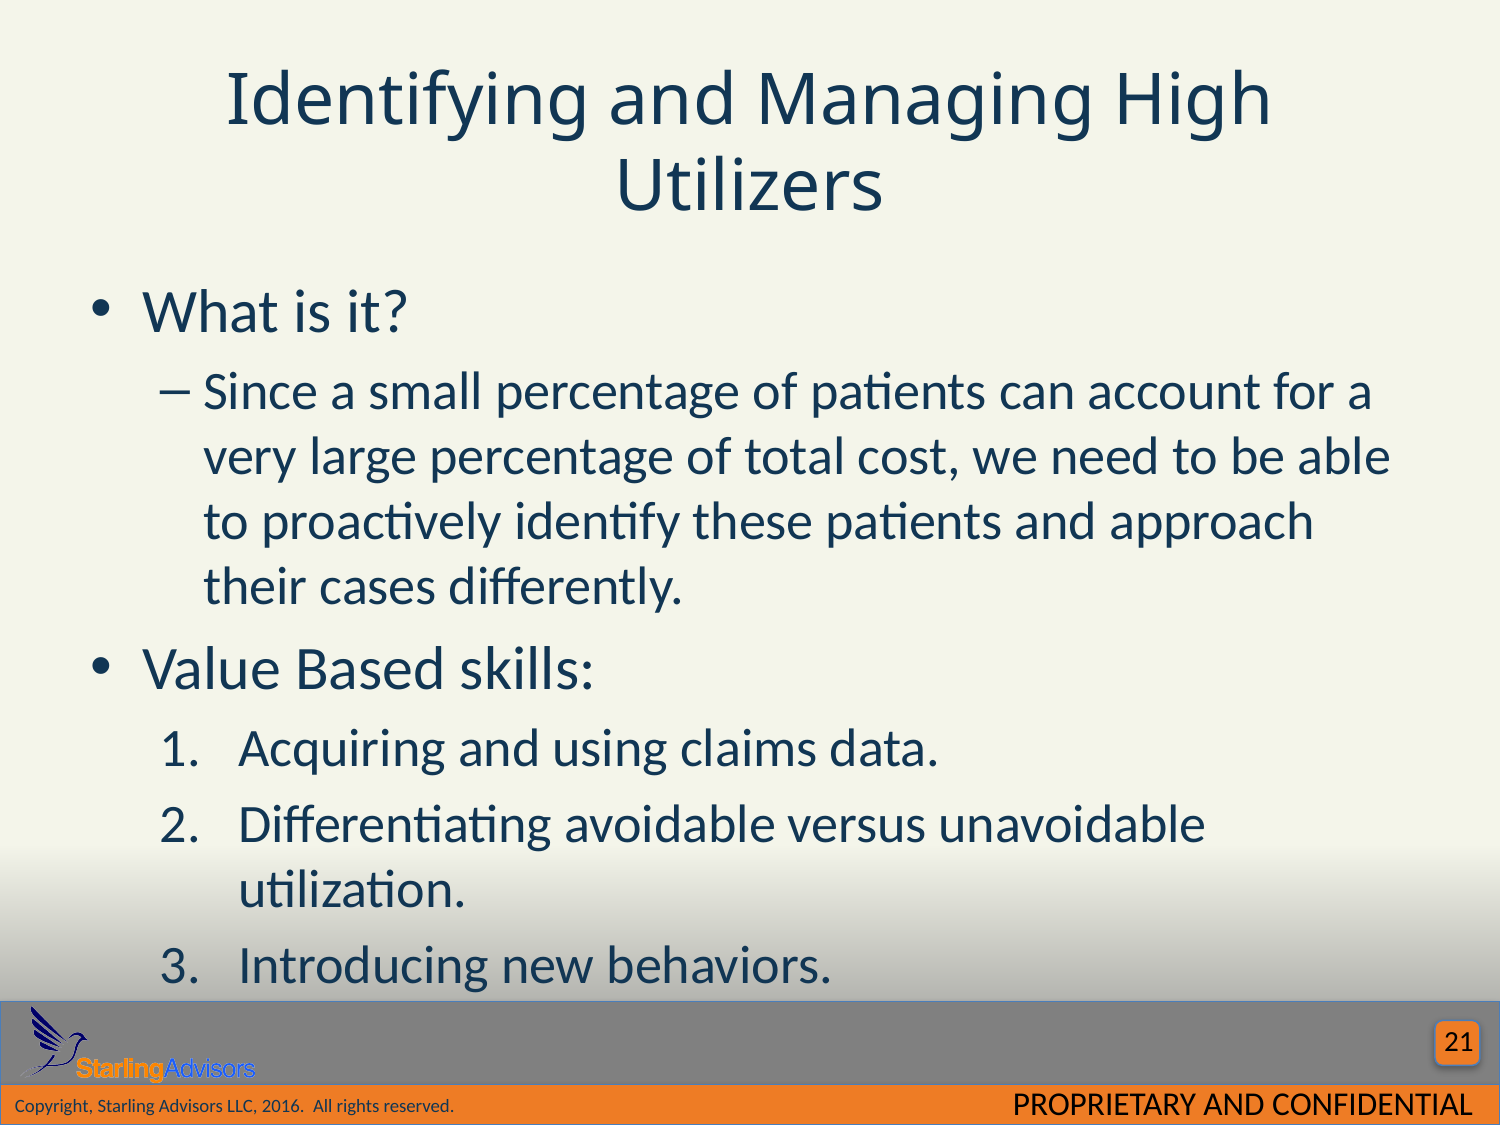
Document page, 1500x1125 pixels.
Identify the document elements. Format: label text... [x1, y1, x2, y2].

picture [20, 1006, 255, 1083]
list What is it? Since a small percentage of patients can account for a very large percentage of total cost, we need to be able to proactively identify these patients and approach their cases differently. Value Based skills: Acquiring and using claims data. Differentiating avoidable versus unavoidable utilization. Introducing new behaviors. [75, 262, 1425, 1005]
title Identifying and Managing High Utilizers [75, 45, 1425, 233]
